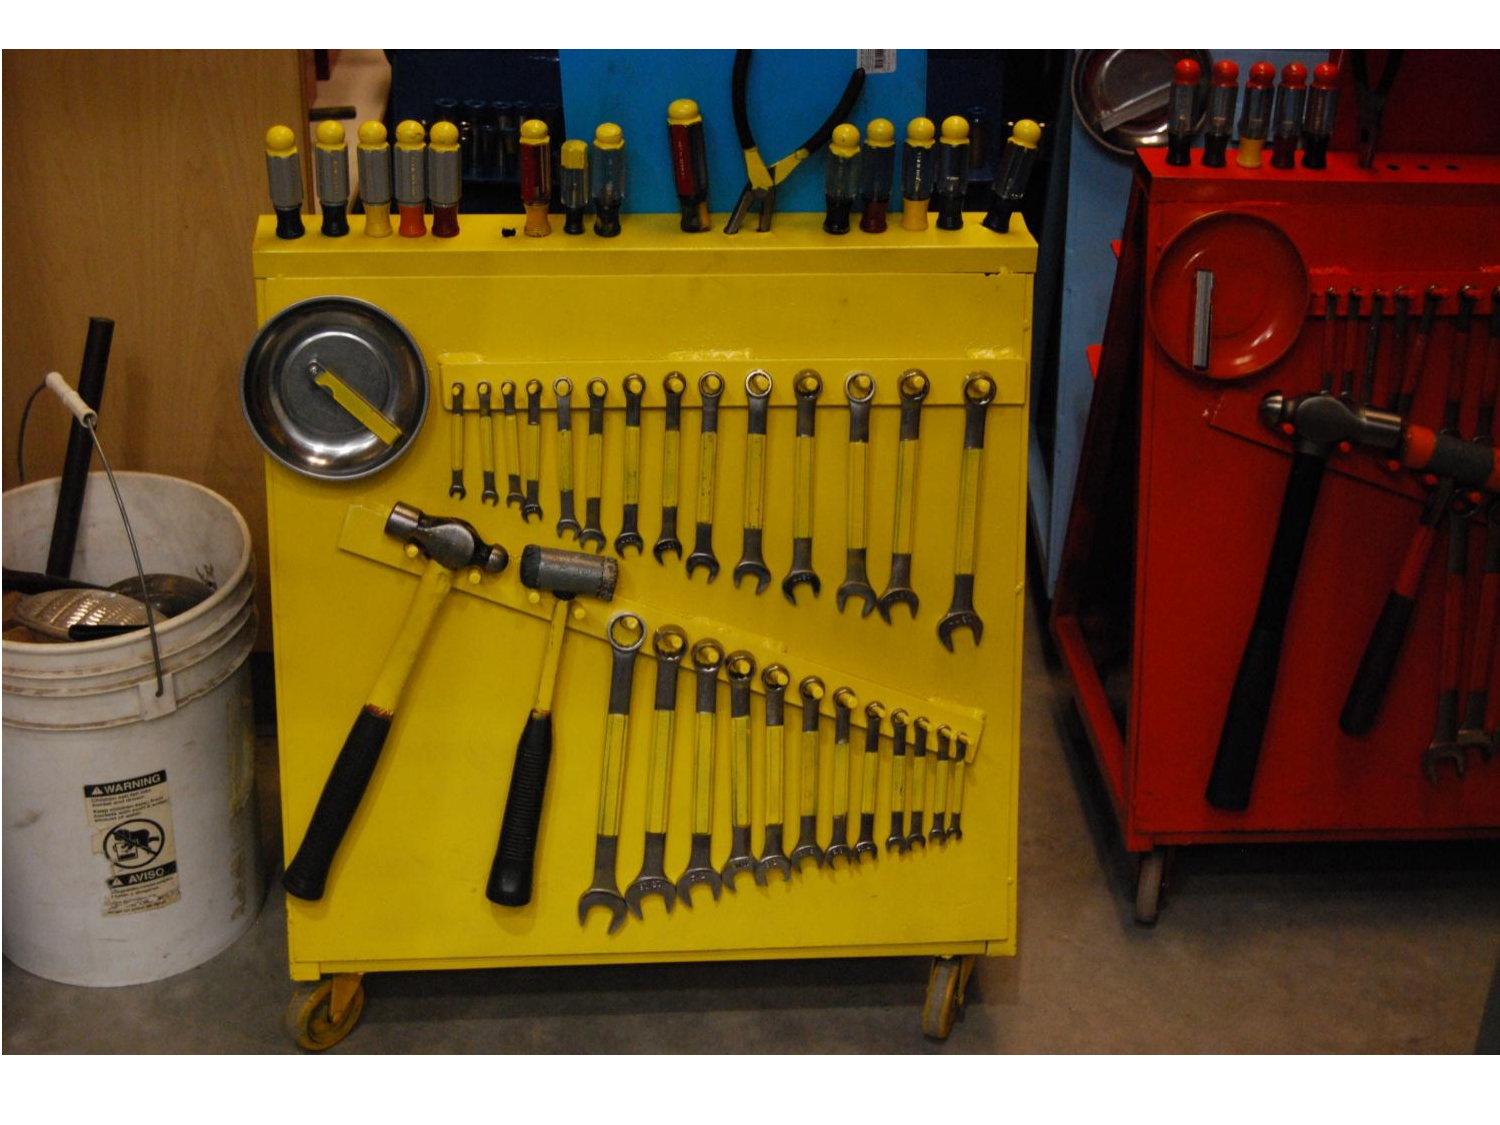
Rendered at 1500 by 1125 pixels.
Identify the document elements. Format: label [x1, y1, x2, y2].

picture [2, 49, 1500, 1055]
